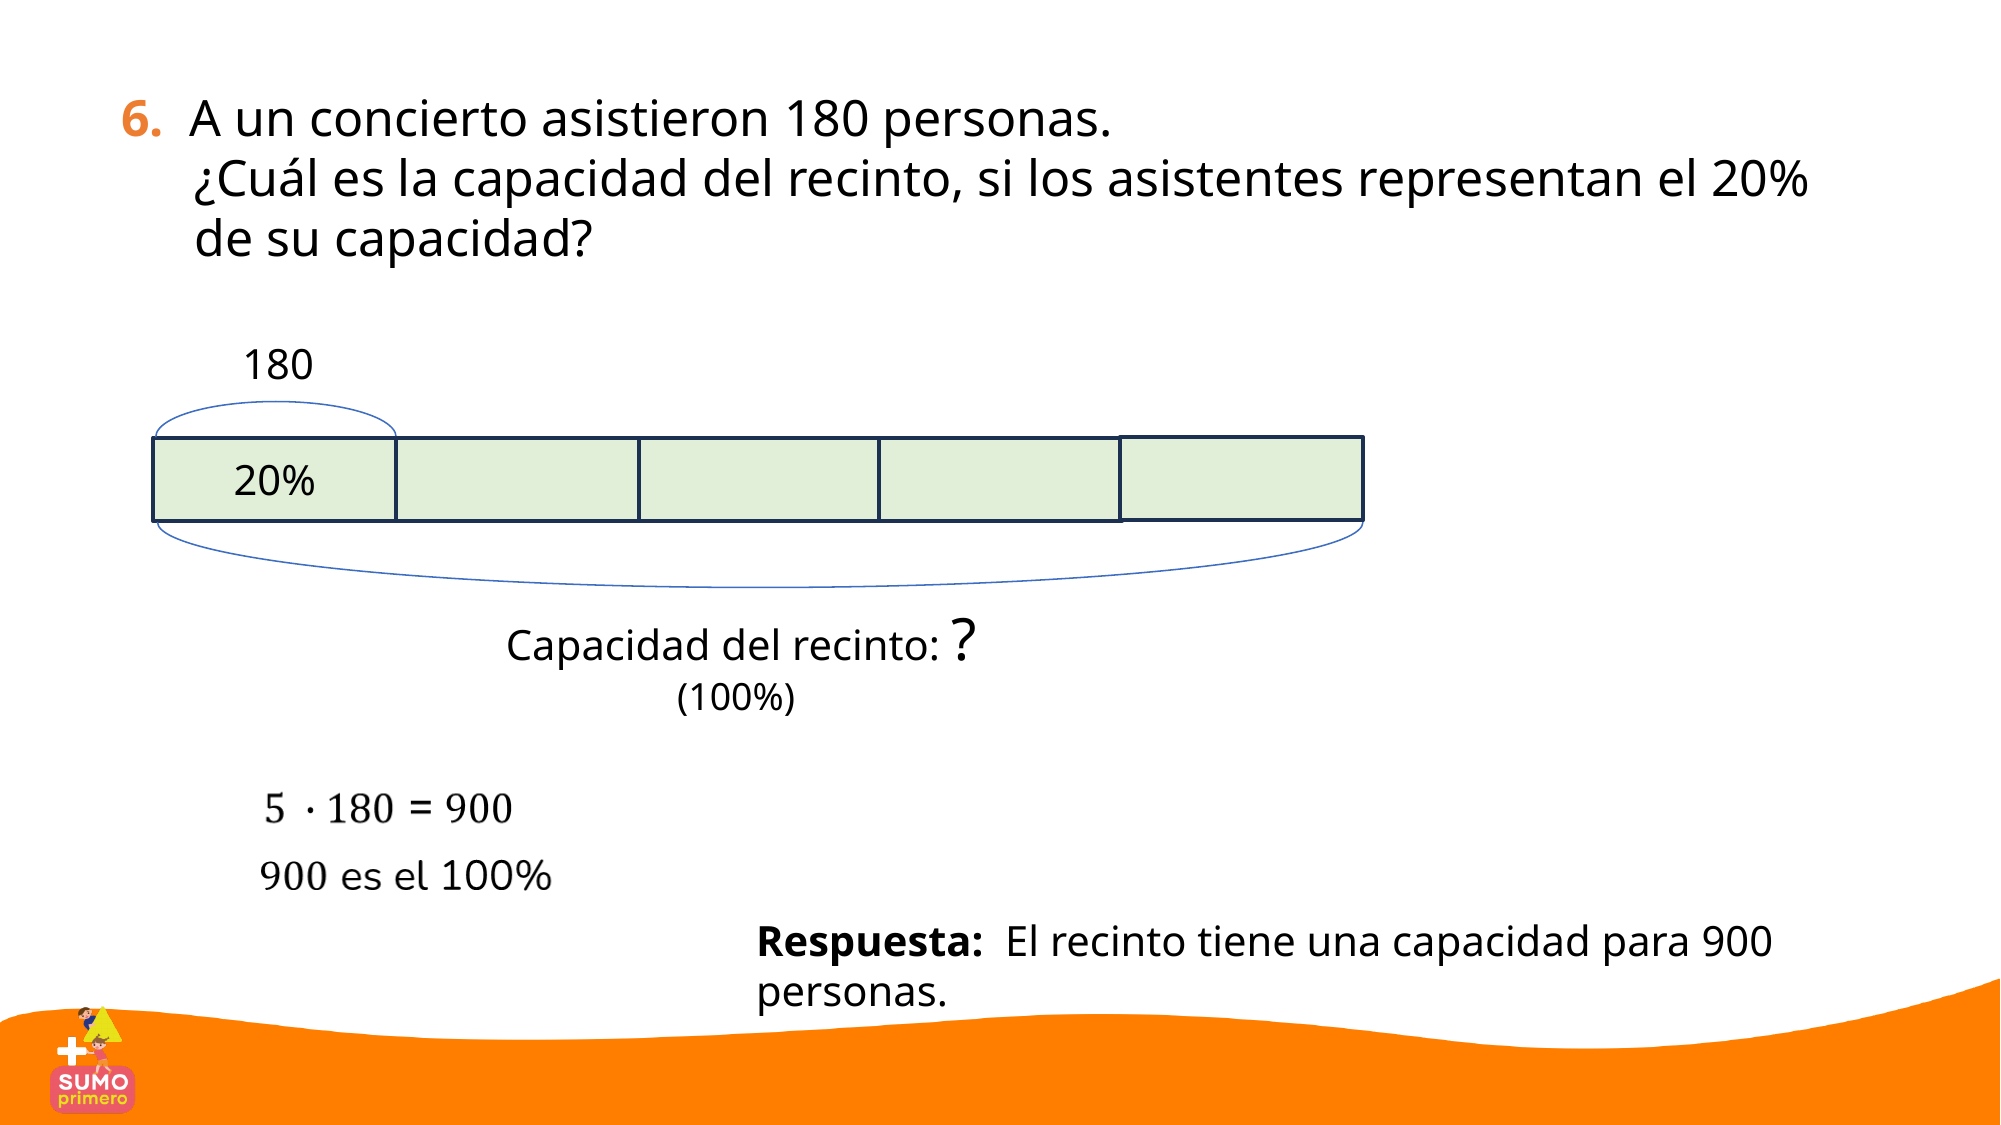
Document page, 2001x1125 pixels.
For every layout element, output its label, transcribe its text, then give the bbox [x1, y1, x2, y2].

text_box [639, 437, 878, 520]
text_box [382, 776, 841, 843]
picture [0, 482, 2000, 1125]
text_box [157, 521, 1364, 727]
text_box [878, 437, 1119, 520]
text_box [1119, 437, 1364, 521]
text_box [244, 844, 704, 910]
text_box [119, 329, 438, 438]
text_box [396, 437, 639, 520]
text_box 6. A un concierto asistieron 180 personas. ¿Cuál es la capacidad del recinto, si los asistentes representan el 20% de su capacidad? [105, 78, 1885, 274]
text_box Respuesta: El recinto tiene una capacidad para 900 personas. [741, 906, 1947, 1022]
text_box 20% [153, 446, 396, 521]
text_box [104, 776, 382, 843]
